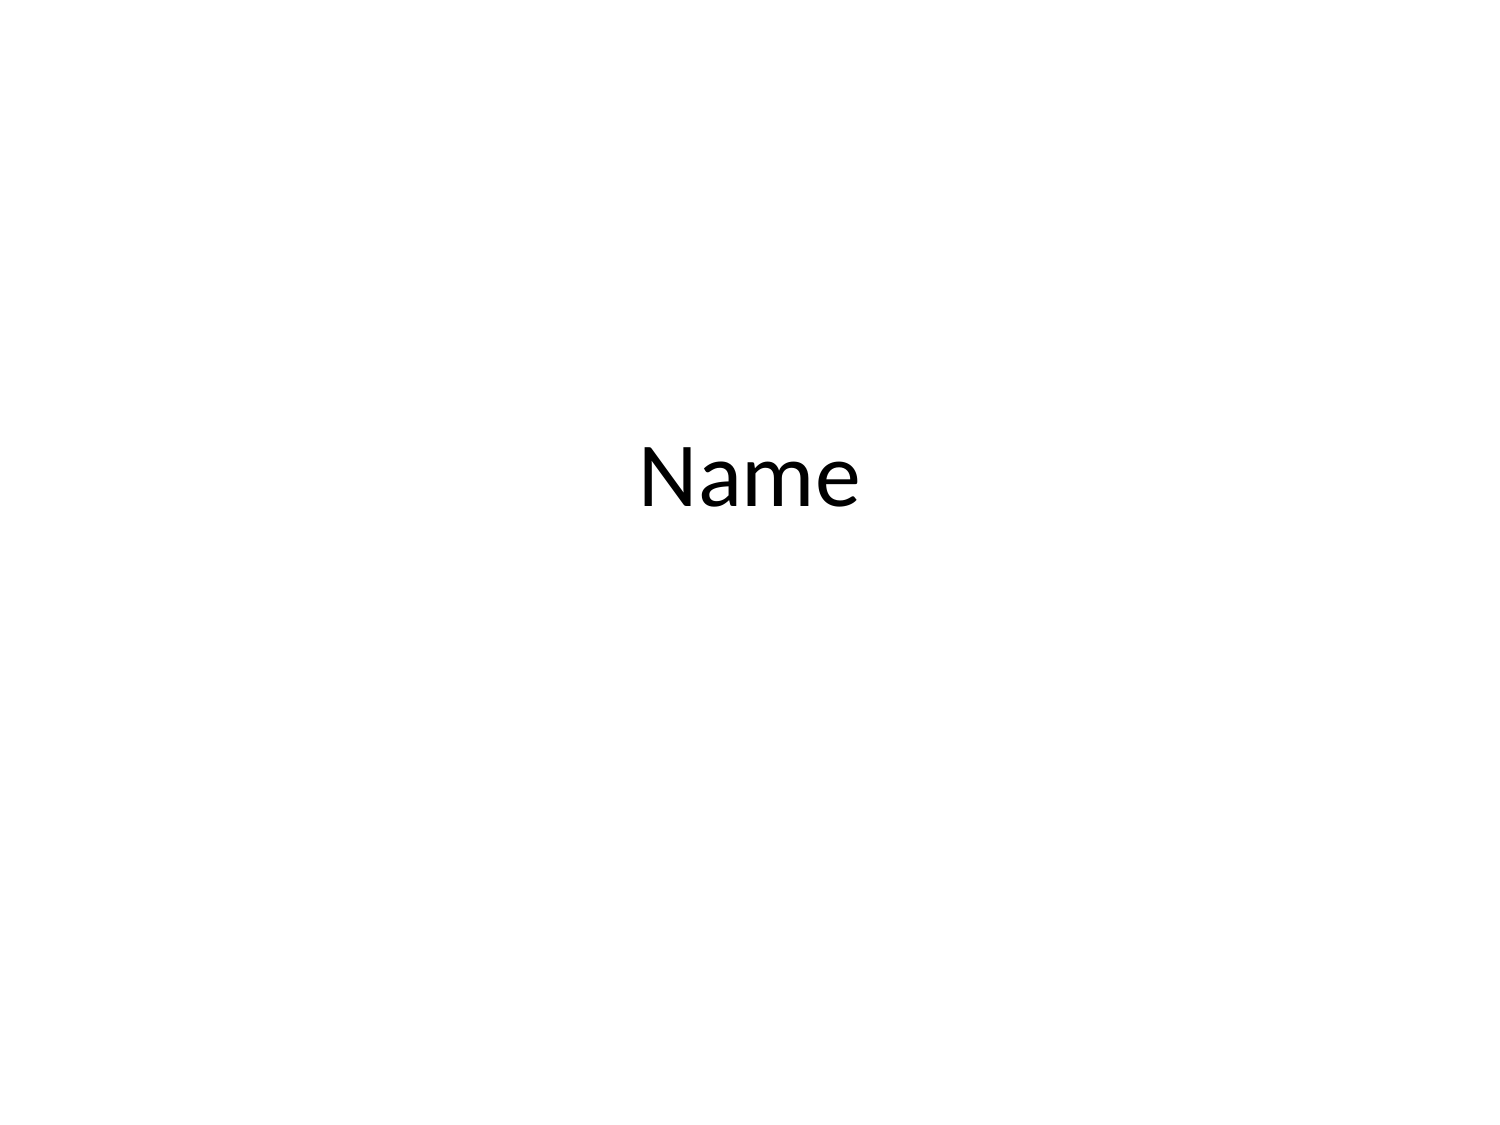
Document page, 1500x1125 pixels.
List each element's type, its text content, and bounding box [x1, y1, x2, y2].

title Name [112, 349, 1388, 591]
